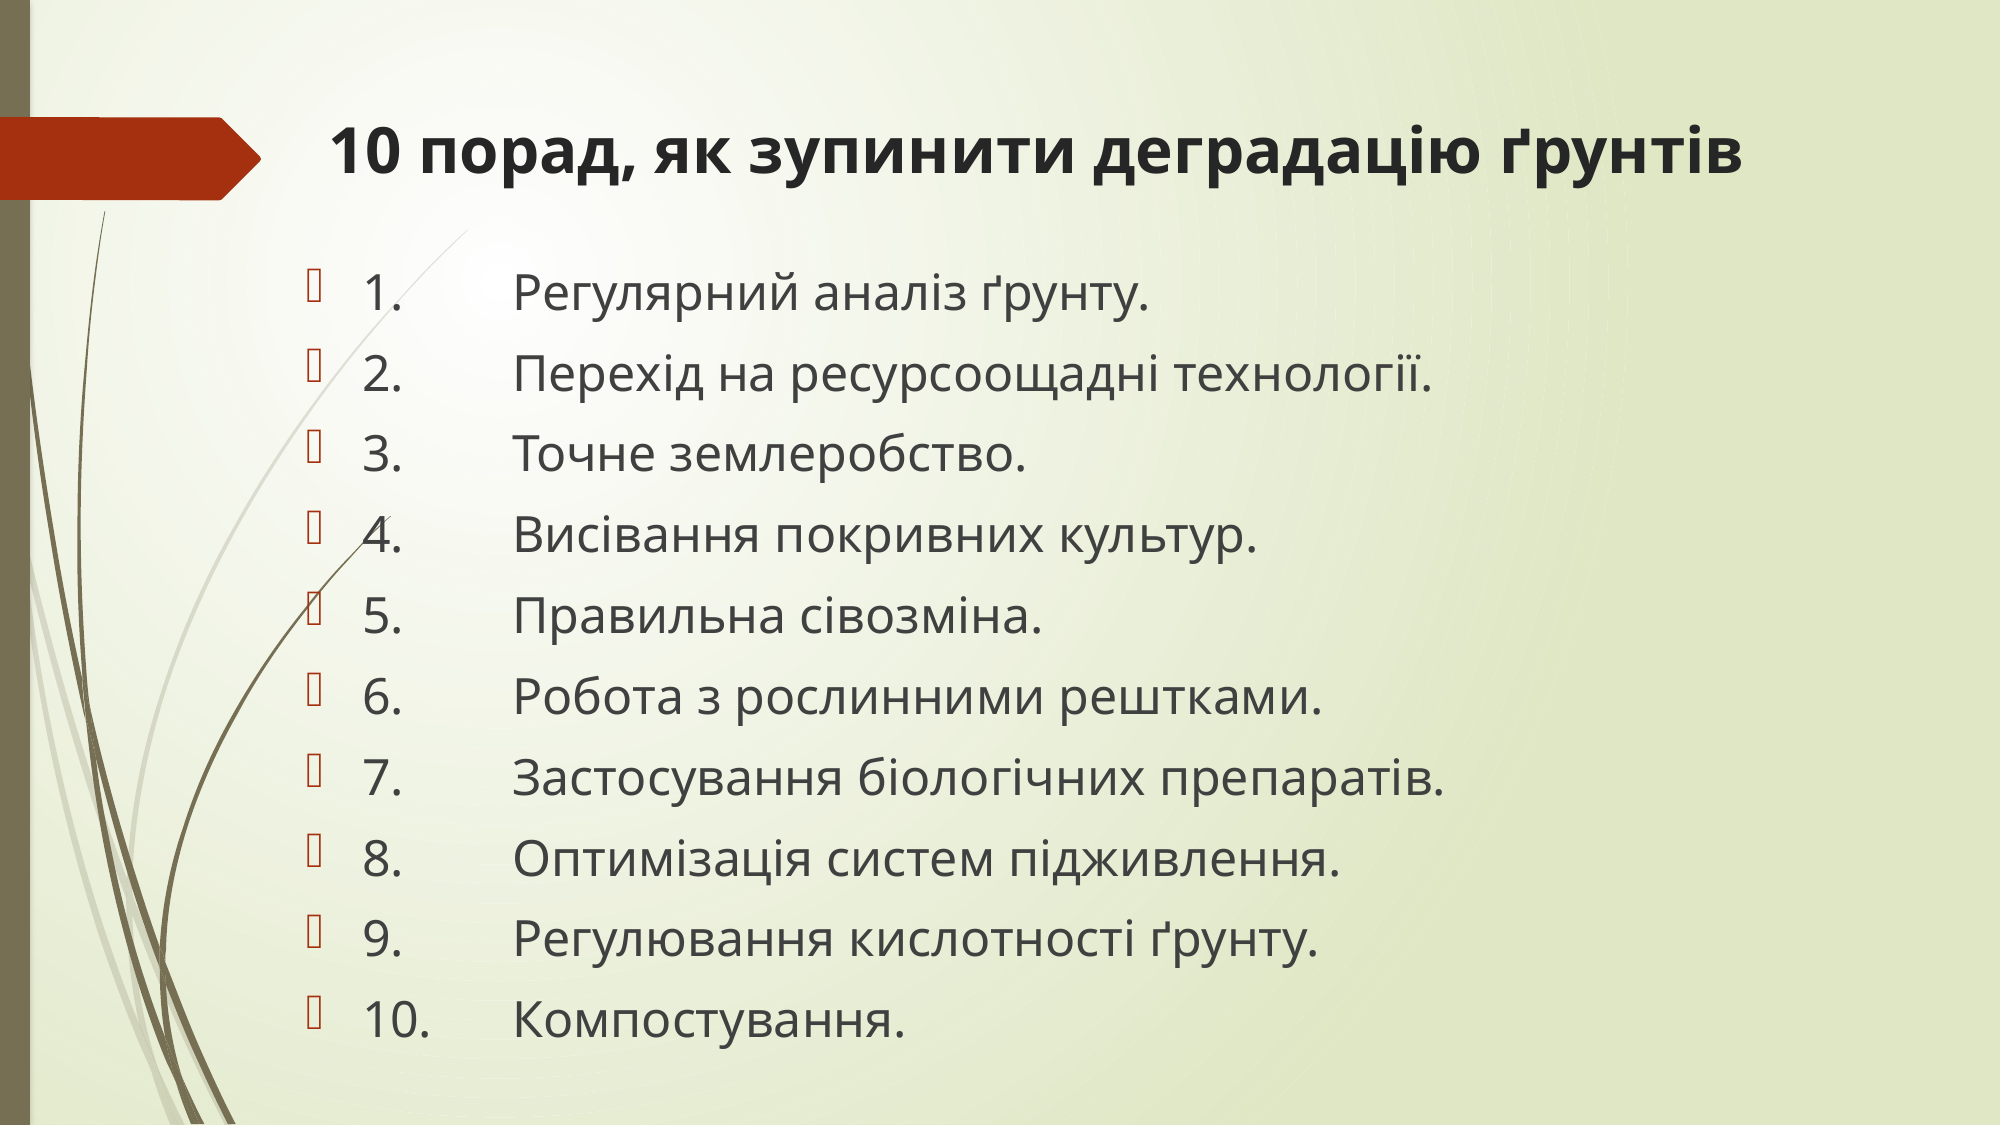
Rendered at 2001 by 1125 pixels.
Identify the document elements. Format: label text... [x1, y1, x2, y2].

list 1. Регулярний аналіз ґрунту. 2. Перехід на ресурсоощадні технології. 3. Точне землеробство. 4. Висівання покривних культур. 5. Правильна сівозміна. 6. Робота з рослинними рештками. 7. Застосування біологічних препаратів. 8. Оптимізація систем підживлення. 9. Регулювання кислотності ґрунту. 10. Компостування. [290, 252, 1754, 873]
title 10 порад, як зупинити деградацію ґрунтів [313, 102, 1888, 313]
